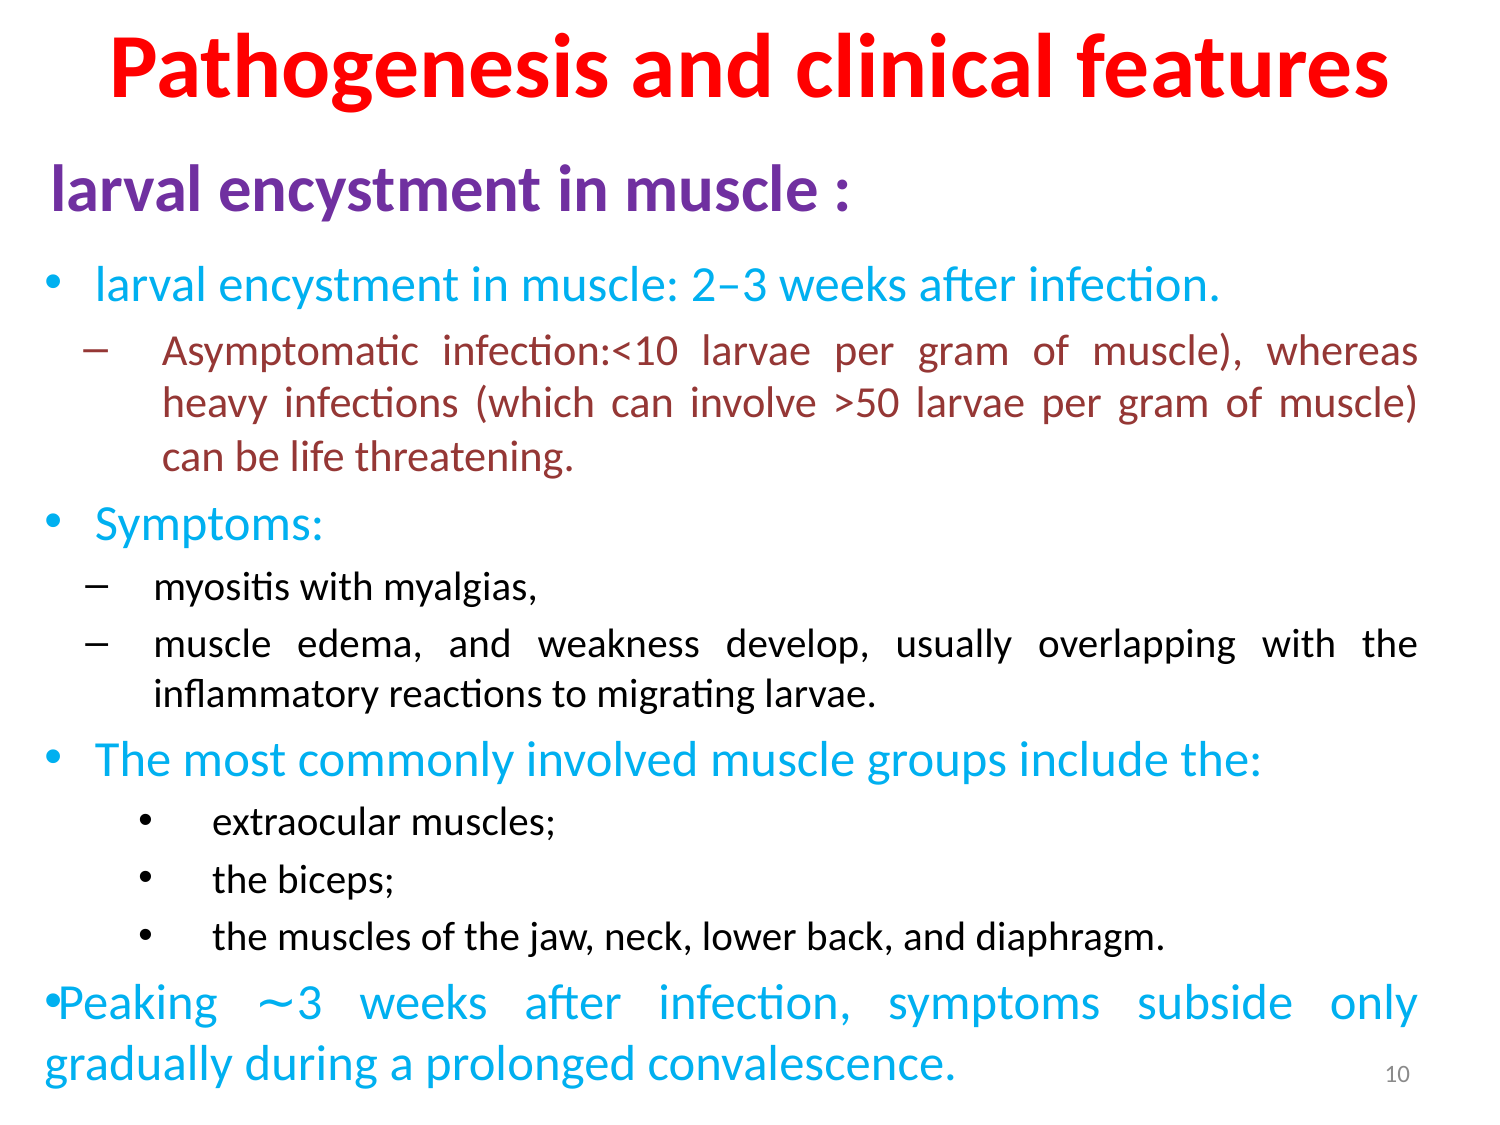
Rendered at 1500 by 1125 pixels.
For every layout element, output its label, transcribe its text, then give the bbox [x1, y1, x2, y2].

text_box larval encystment in muscle : [35, 137, 1447, 268]
text_box Pathogenesis and clinical features [74, 7, 1425, 115]
list larval encystment in muscle: 2–3 weeks after infection. Asymptomatic infection:<10 larvae per gram of muscle), whereas heavy infections (which can involve >50 larvae per gram of muscle) can be life threatening. Symptoms: myositis with myalgias, muscle edema, and weakness develop, usually overlapping with the inflammatory reactions to migrating larvae. The most commonly involved muscle groups include the: extraocular muscles; the biceps; the muscles of the jaw, neck, lower back, and diaphragm. Peaking ∼3 weeks after infection, symptoms subside only gradually during a prolonged convalescence. [29, 243, 1436, 1118]
slide_number 10 [1074, 1042, 1425, 1103]
